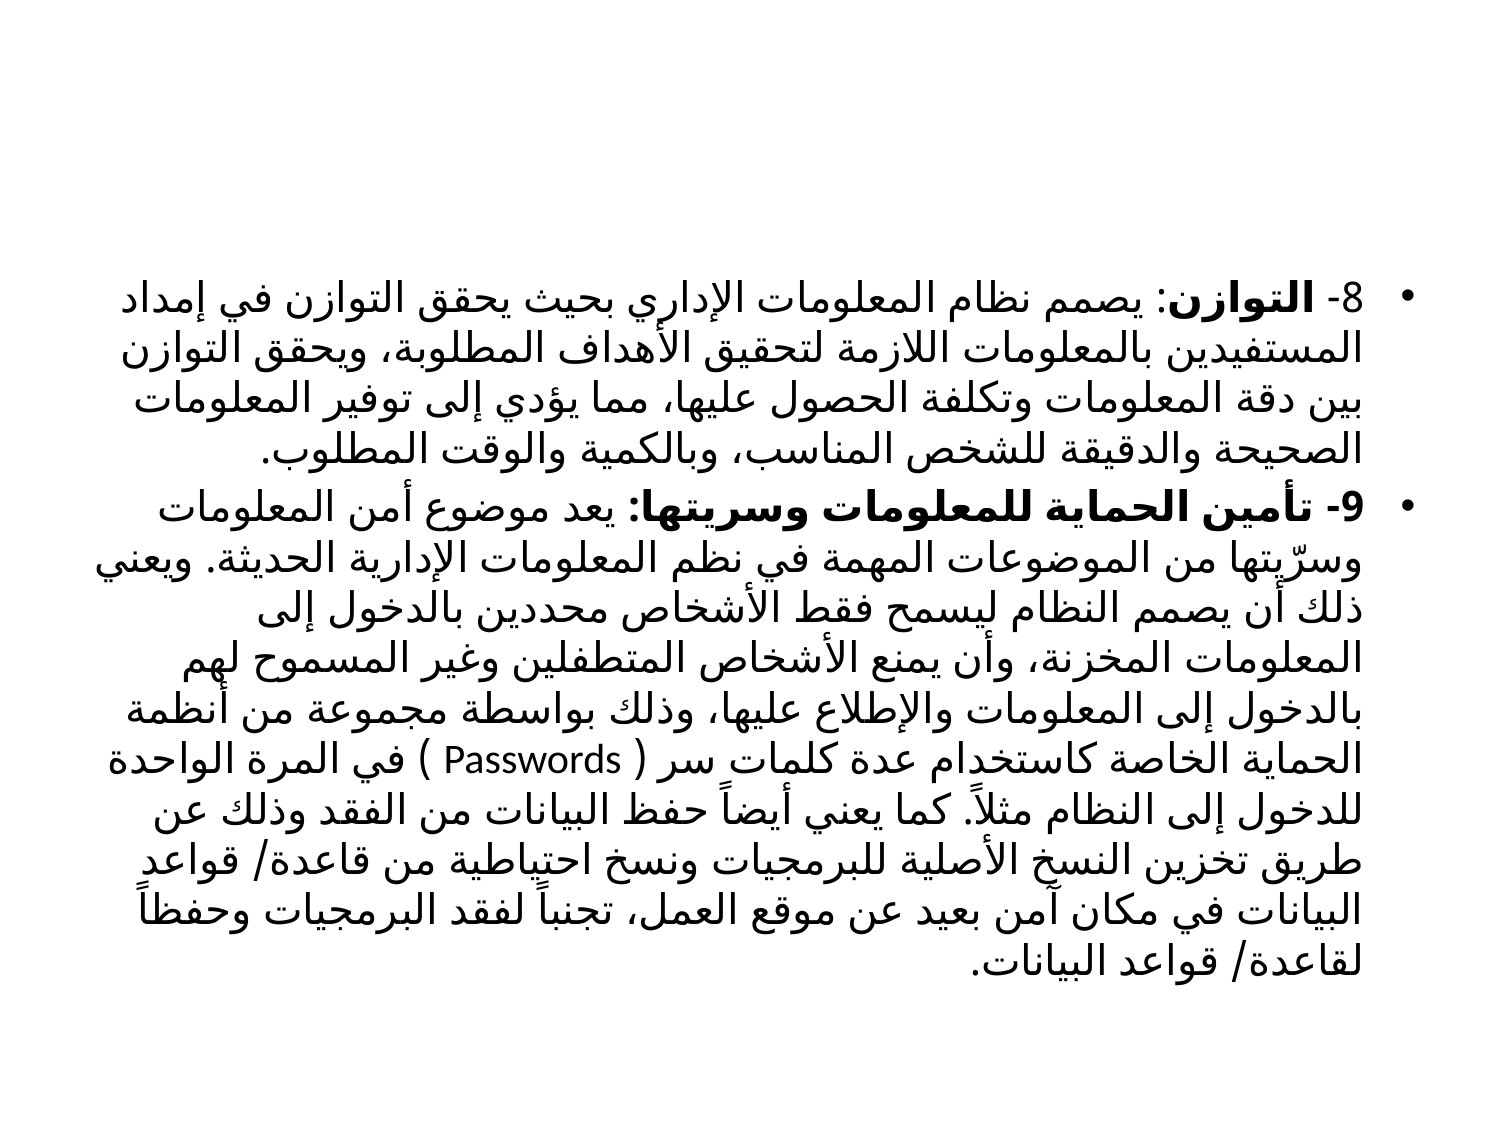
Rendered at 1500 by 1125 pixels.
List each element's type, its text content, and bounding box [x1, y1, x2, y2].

list 8- التوازن: يصمم نظام المعلومات الإداري بحيث يحقق التوازن في إمداد المستفيدين بالمعلومات اللازمة لتحقيق الأهداف المطلوبة، ويحقق التوازن بين دقة المعلومات وتكلفة الحصول عليها، مما يؤدي إلى توفير المعلومات الصحيحة والدقيقة للشخص المناسب، وبالكمية والوقت المطلوب. 9- تأمين الحماية للمعلومات وسريتها: يعد موضوع أمن المعلومات وسرّيتها من الموضوعات المهمة في نظم المعلومات الإدارية الحديثة. ويعني ذلك أن يصمم النظام ليسمح فقط الأشخاص محددين بالدخول إلى المعلومات المخزنة، وأن يمنع الأشخاص المتطفلين وغير المسموح لهم بالدخول إلى المعلومات والإطلاع عليها، وذلك بواسطة مجموعة من أنظمة الحماية الخاصة كاستخدام عدة كلمات سر ( Passwords ) في المرة الواحدة للدخول إلى النظام مثلاً. كما يعني أيضاً حفظ البيانات من الفقد وذلك عن طريق تخزين النسخ الأصلية للبرمجيات ونسخ احتياطية من قاعدة/ قواعد البيانات في مكان آمن بعيد عن موقع العمل، تجنباً لفقد البرمجيات وحفظاً لقاعدة/ قواعد البيانات. [75, 262, 1425, 1005]
